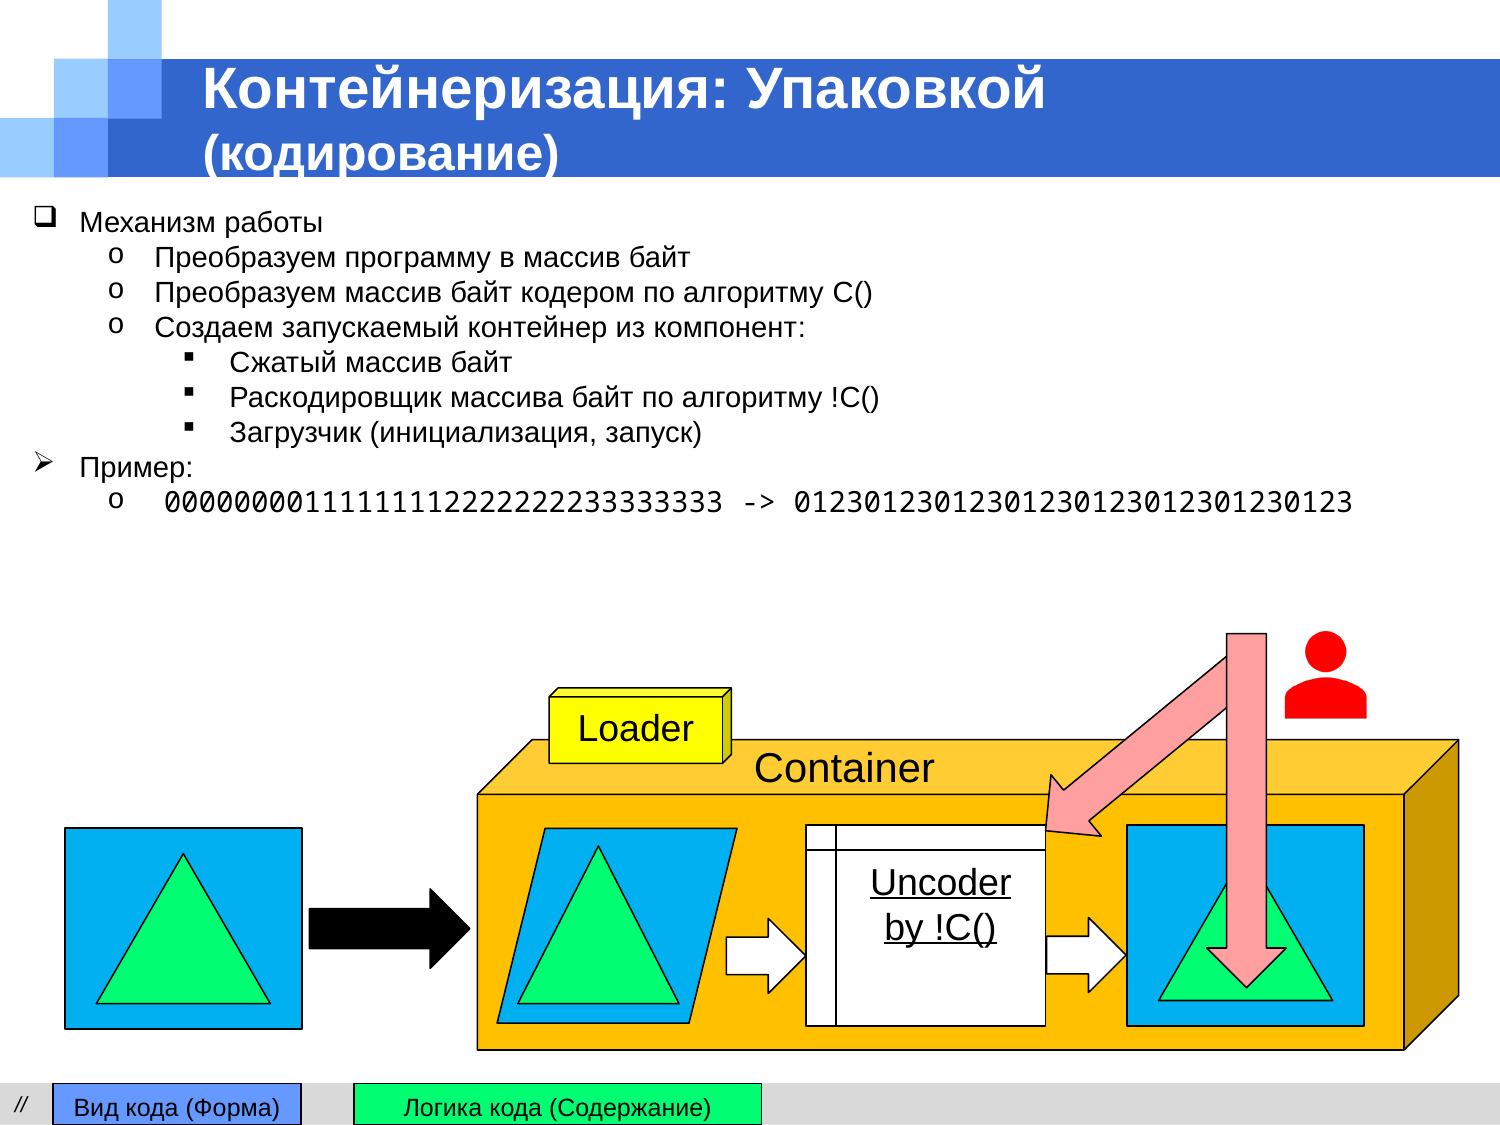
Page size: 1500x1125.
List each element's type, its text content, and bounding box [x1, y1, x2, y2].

text_box Container [739, 733, 951, 798]
picture [1263, 613, 1387, 736]
text_box Логика кода (Содержание) [354, 1083, 762, 1125]
text_box [64, 828, 302, 1029]
text_box [309, 888, 470, 969]
text_box [497, 828, 738, 1024]
text_box [726, 918, 806, 994]
text_box [477, 739, 1459, 1051]
text_box [1045, 656, 1226, 837]
text_box [1206, 633, 1287, 988]
text_box Механизм работы Преобразуем программу в массив байт Преобразуем массив байт кодером по алгоритму C() Создаем запускаемый контейнер из компонент: Сжатый массив байт Раскодировщик массива байт по алгоритму !C() Загрузчик (инициализация, запуск) Пример: 00000000111111112222222233333333 -> 01230123012301230123012301230123 [17, 196, 1483, 561]
text_box // [302, 1083, 354, 1125]
text_box Вид кода (Форма) [53, 1083, 302, 1125]
text_box [96, 853, 271, 1004]
text_box [517, 845, 680, 1004]
text_box Loader [549, 687, 732, 764]
text_box // [0, 1083, 53, 1125]
text_box Uncoder by !C() [805, 825, 1046, 1026]
text_box [1158, 884, 1333, 1001]
text_box // [762, 1083, 1500, 1125]
text_box [1046, 917, 1127, 993]
text_box [1127, 825, 1365, 1026]
title Контейнеризация: Упаковкой (кодирование) [187, 75, 1400, 155]
